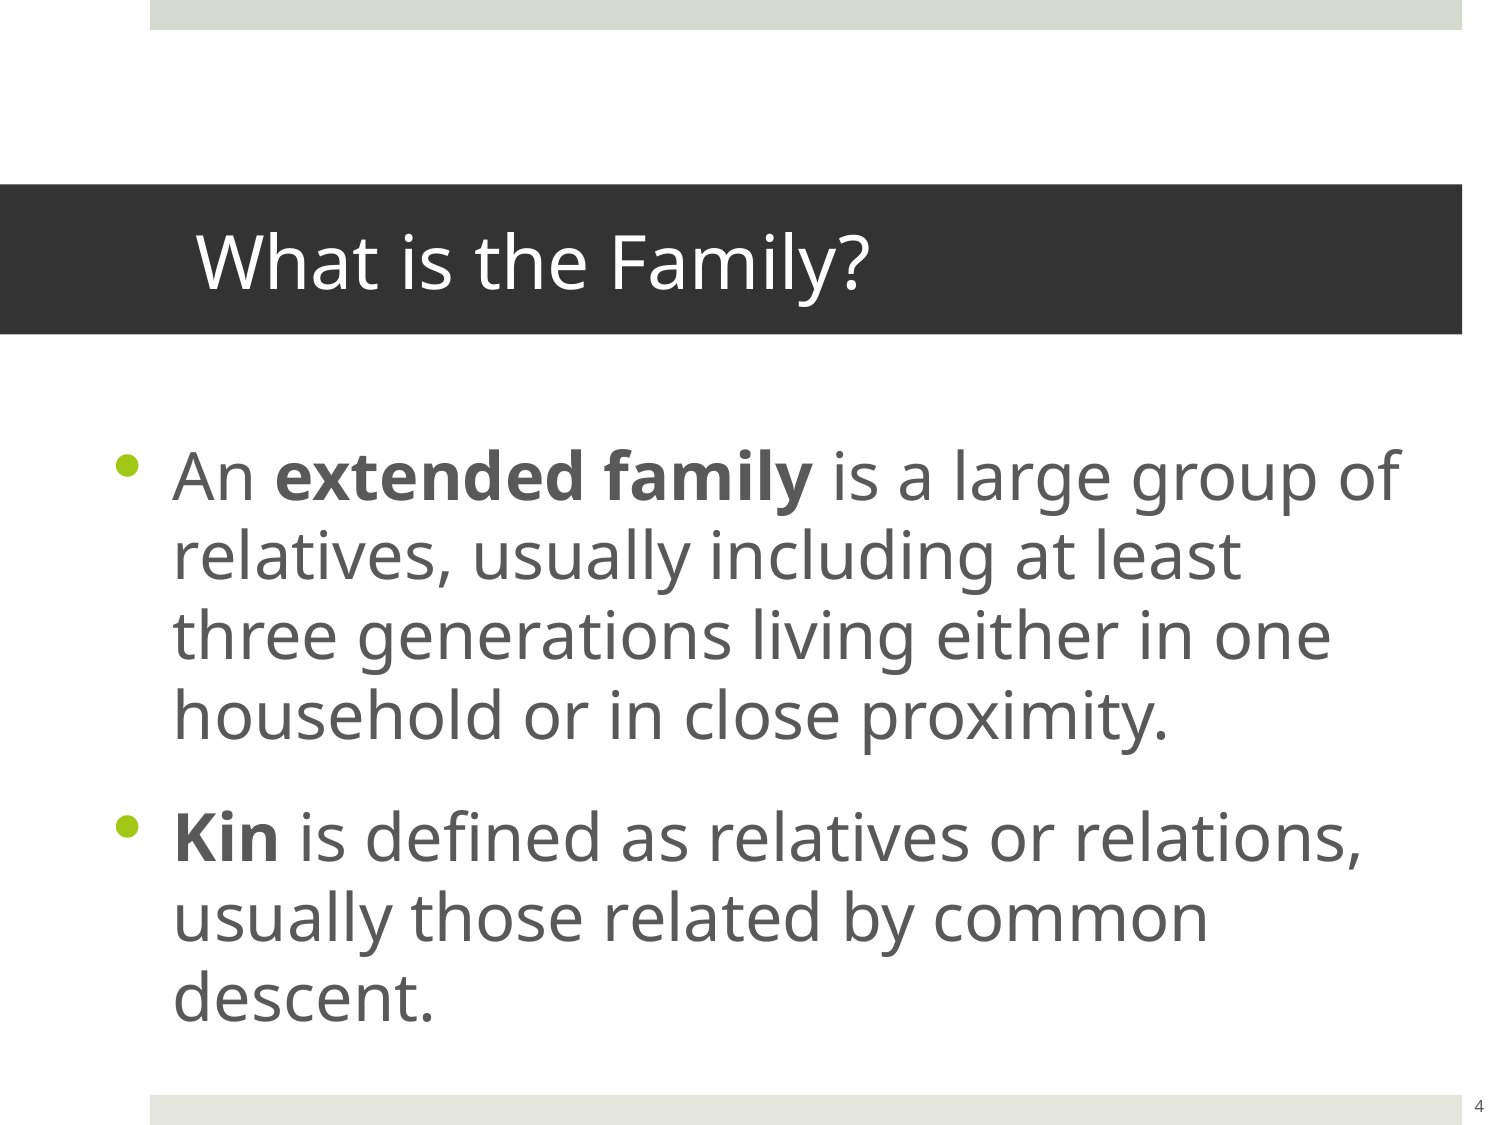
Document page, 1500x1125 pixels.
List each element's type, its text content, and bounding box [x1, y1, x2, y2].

title What is the Family? [0, 184, 1463, 335]
list An extended family is a large group of relatives, usually including at least three generations living either in one household or in close proximity. Kin is defined as relatives or relations, usually those related by common descent. [101, 425, 1432, 1028]
slide_number 4 [1441, 1077, 1500, 1125]
